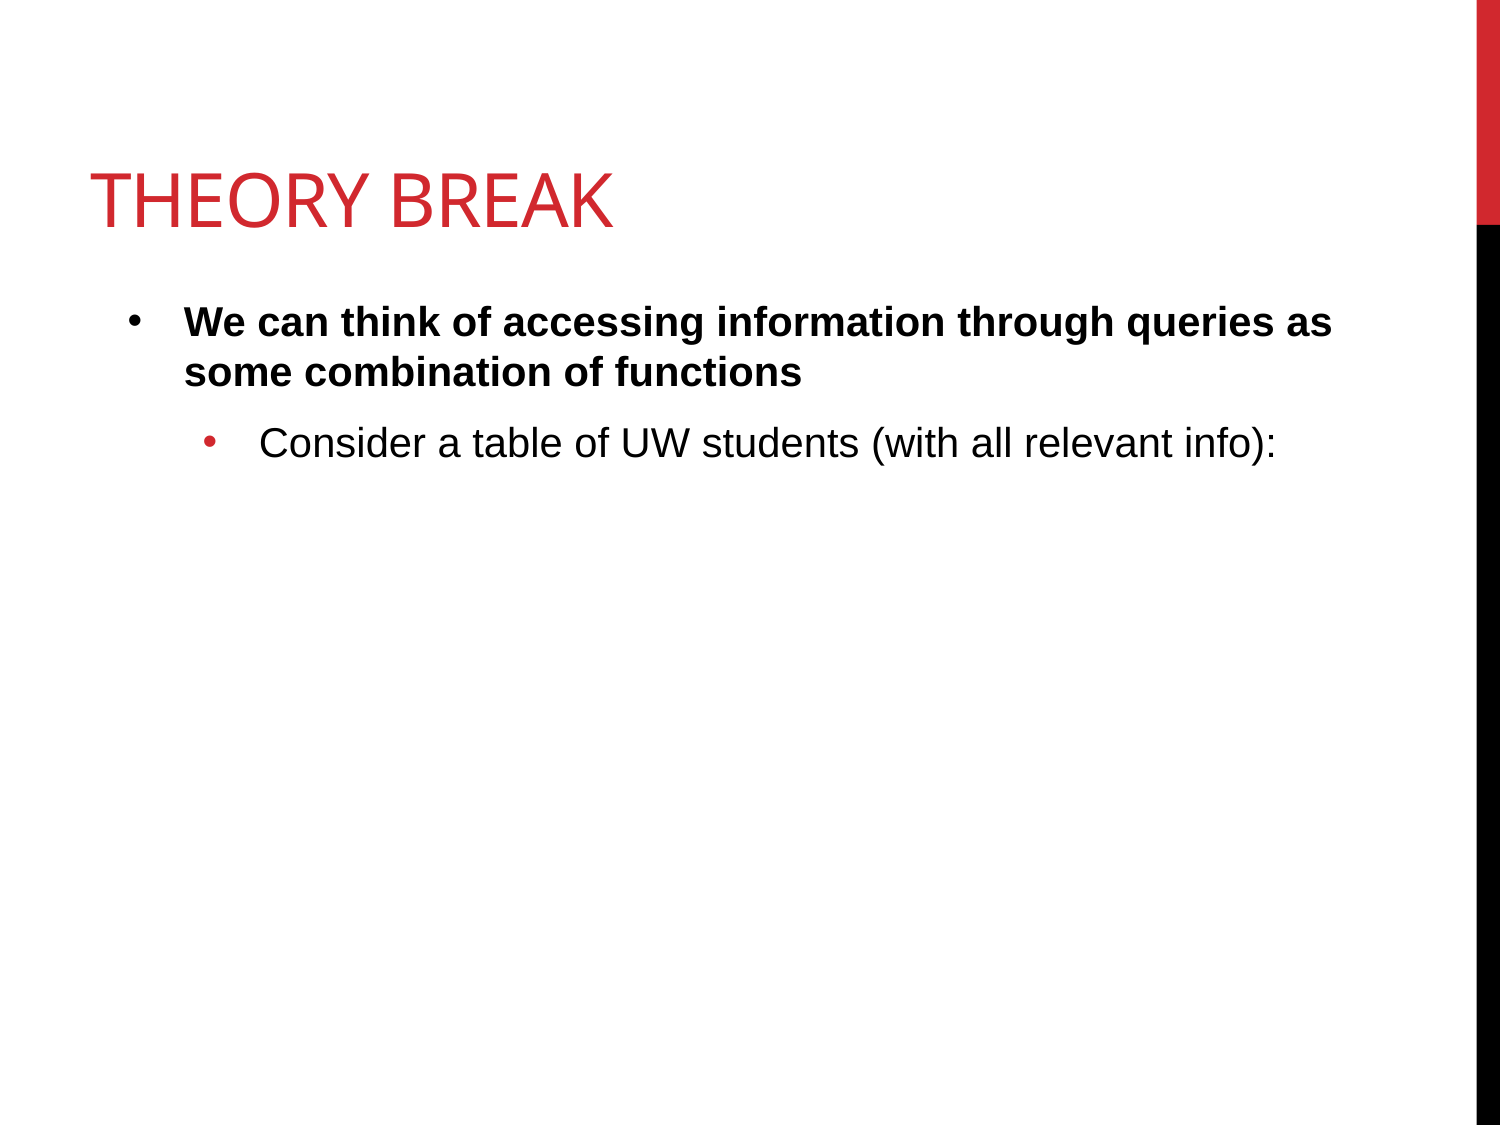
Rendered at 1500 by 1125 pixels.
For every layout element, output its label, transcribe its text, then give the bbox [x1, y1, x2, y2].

list We can think of accessing information through queries as some combination of functions Consider a table of UW students (with all relevant info): [112, 287, 1413, 963]
title Theory break [75, 25, 1321, 250]
